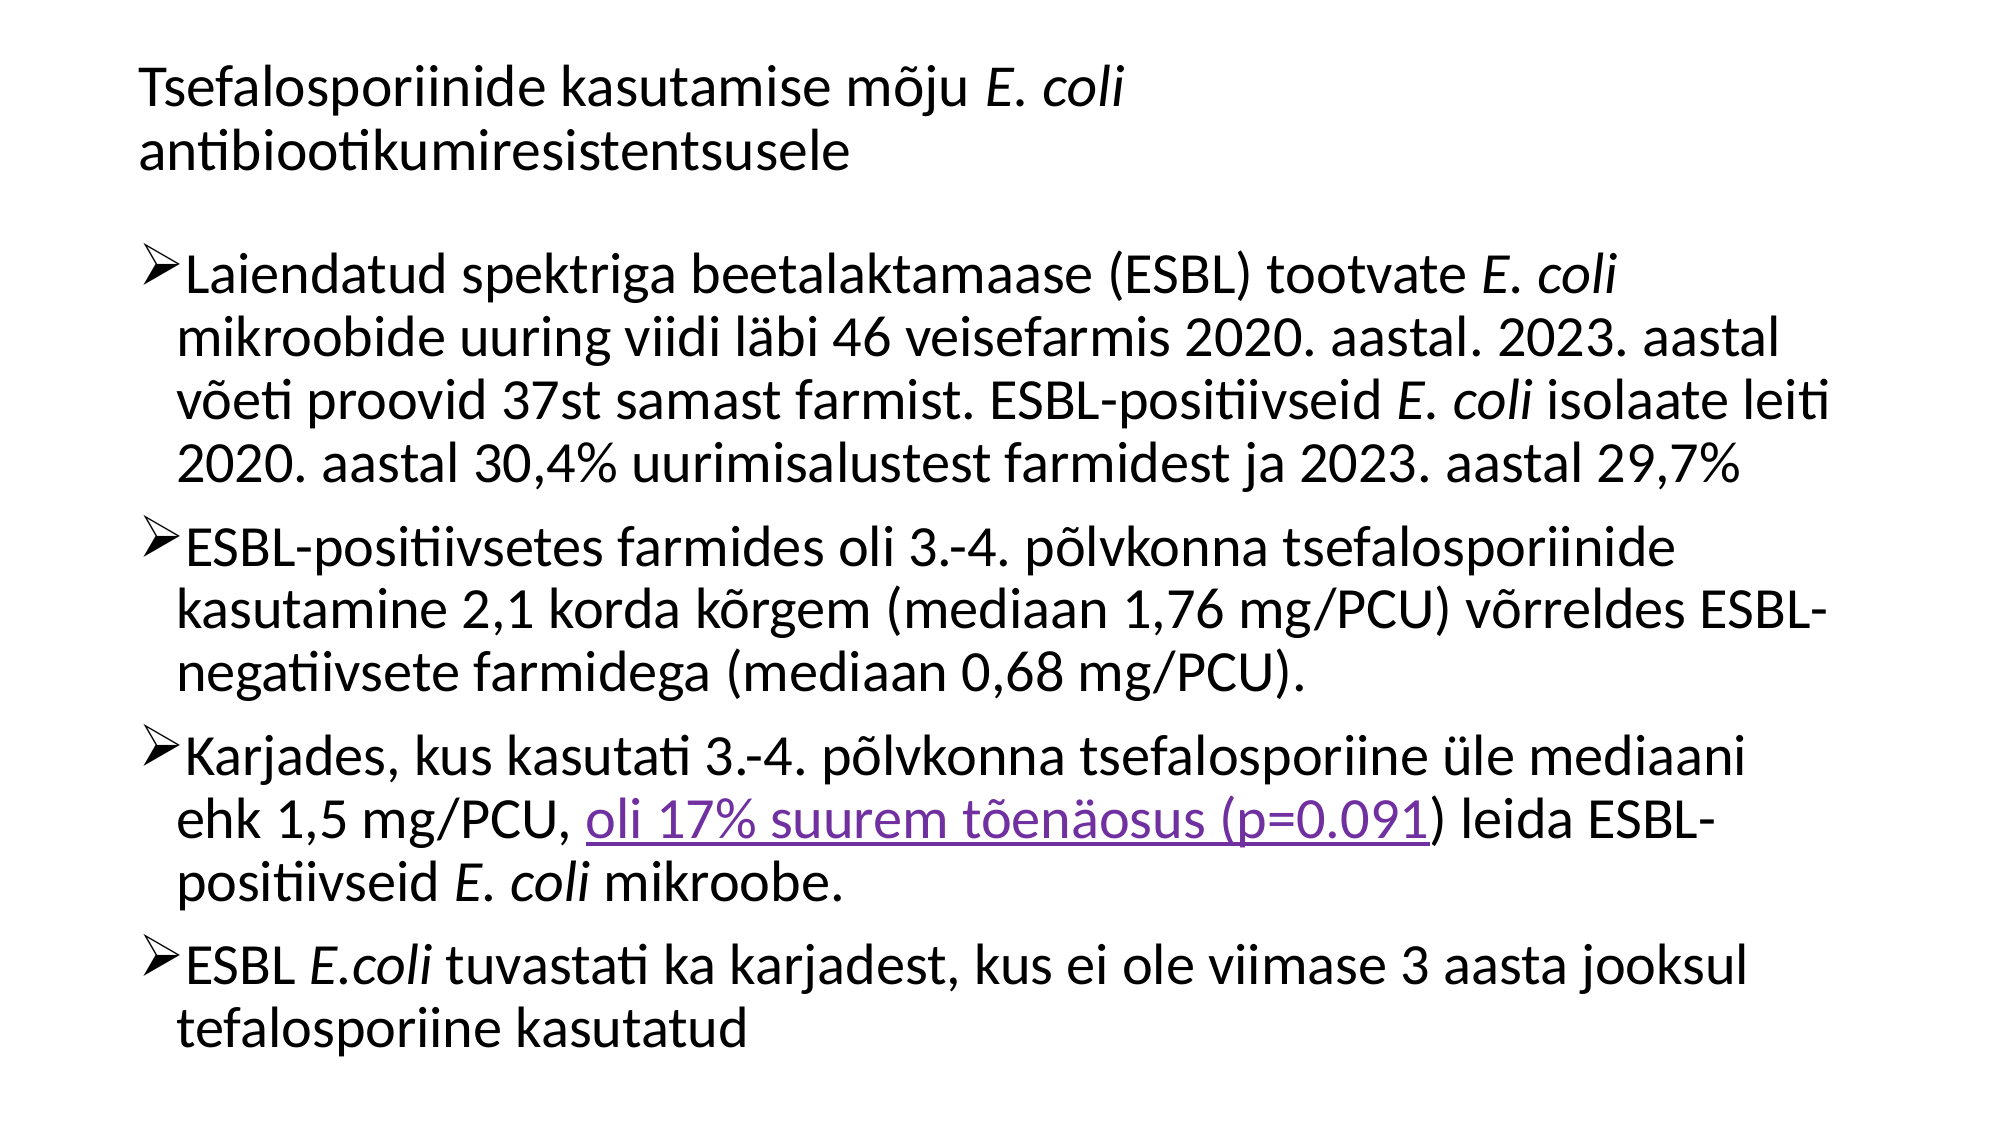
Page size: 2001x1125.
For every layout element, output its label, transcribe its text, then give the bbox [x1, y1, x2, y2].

list Laiendatud spektriga beetalaktamaase (ESBL) tootvate E. coli mikroobide uuring viidi läbi 46 veisefarmis 2020. aastal. 2023. aastal võeti proovid 37st samast farmist. ESBL-positiivseid E. coli isolaate leiti 2020. aastal 30,4% uurimisalustest farmidest ja 2023. aastal 29,7% ESBL-positiivsetes farmides oli 3.-4. põlvkonna tsefalosporiinide kasutamine 2,1 korda kõrgem (mediaan 1,76 mg/PCU) võrreldes ESBL-negatiivsete farmidega (mediaan 0,68 mg/PCU). Karjades, kus kasutati 3.-4. põlvkonna tsefalosporiine üle mediaani ehk 1,5 mg/PCU, oli 17% suurem tõenäosus (p=0.091) leida ESBL-positiivseid E. coli mikroobe. ESBL E.coli tuvastati ka karjadest, kus ei ole viimase 3 aasta jooksul tefalosporiine kasutatud [123, 236, 1849, 1105]
title Tsefalosporiinide kasutamise mõju E. coli antibiootikumiresistentsusele [123, 46, 1849, 236]
